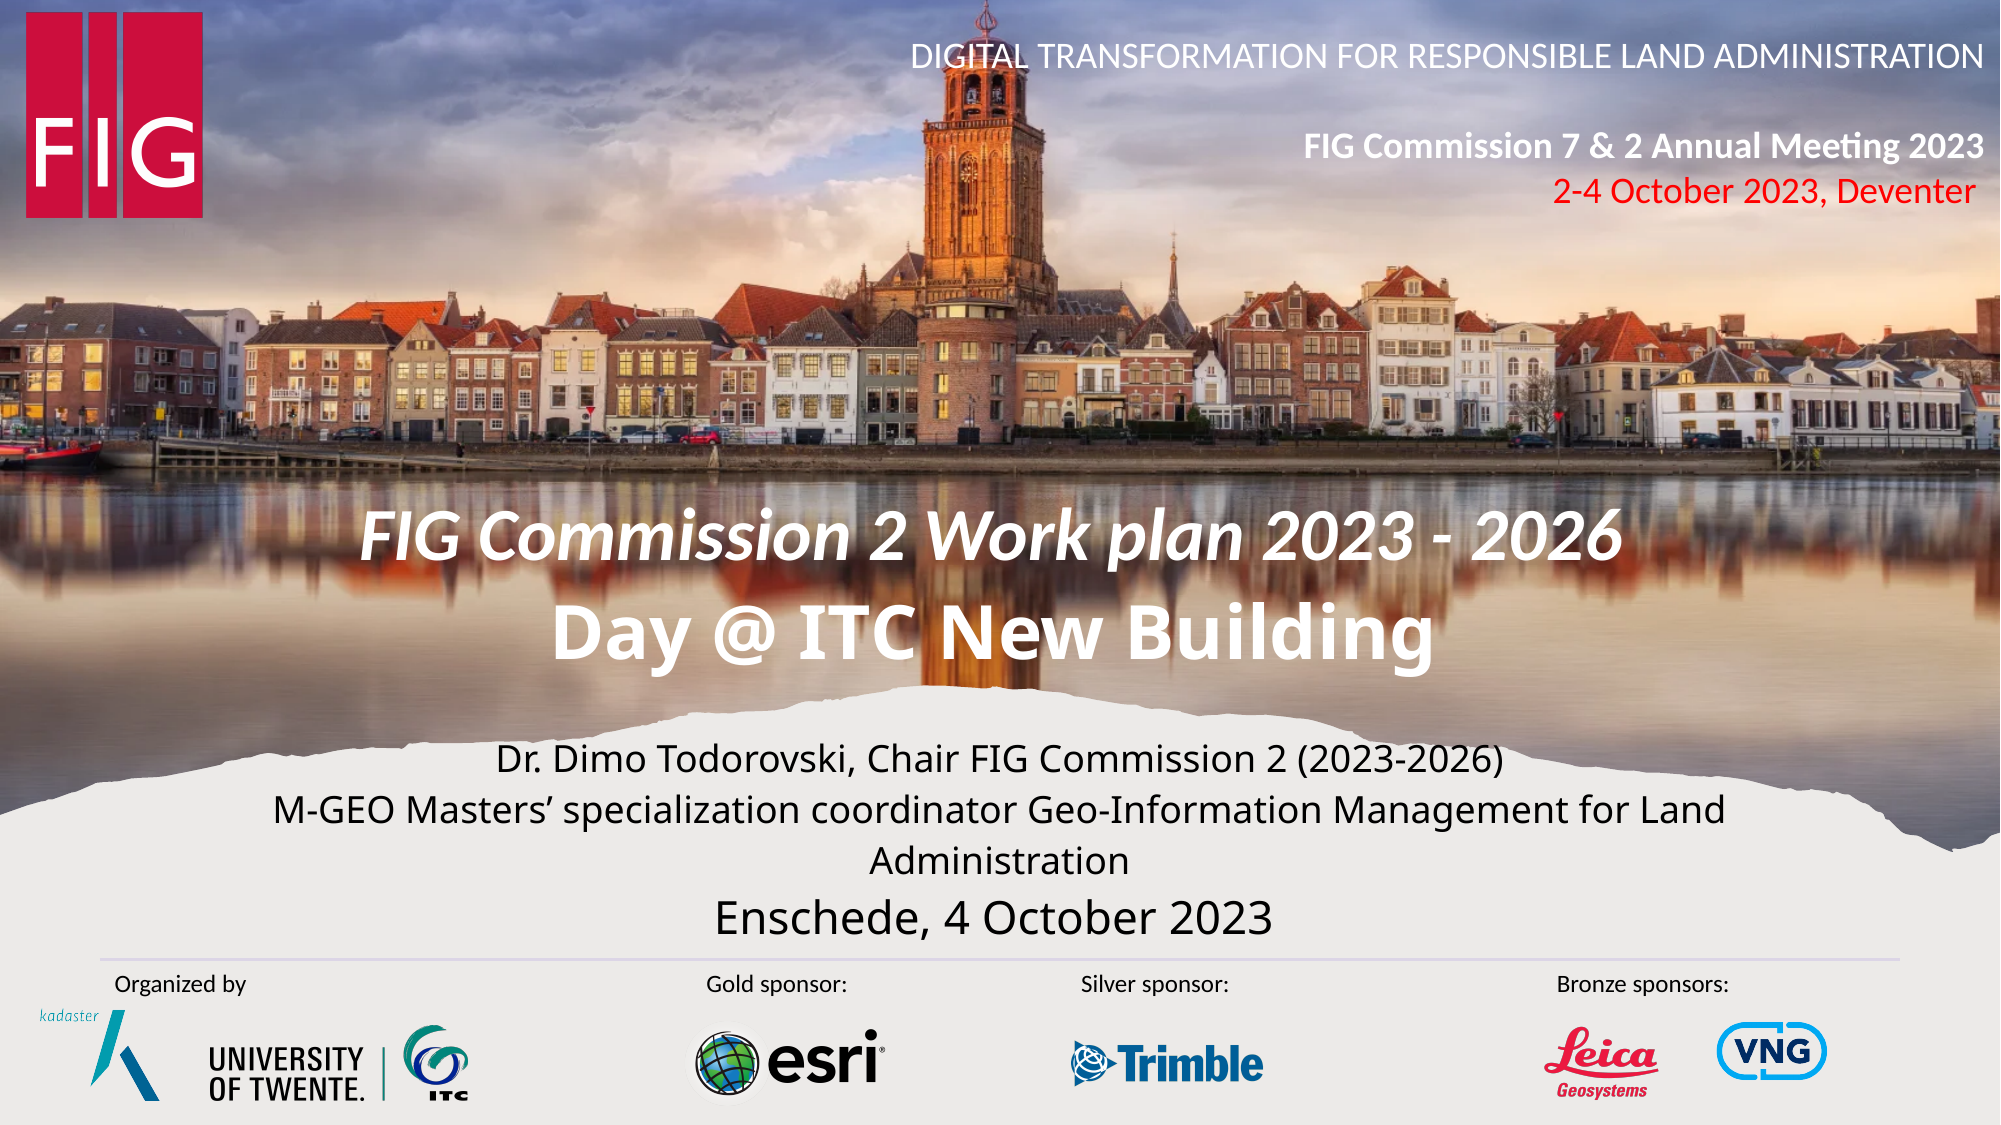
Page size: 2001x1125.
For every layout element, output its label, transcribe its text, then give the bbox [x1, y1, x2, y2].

picture [1694, 982, 1701, 990]
picture [1066, 1000, 1268, 1125]
picture [1679, 981, 1964, 1125]
picture [682, 1019, 898, 1107]
picture [40, 1008, 160, 1101]
picture [1542, 1024, 1662, 1102]
picture [210, 1025, 468, 1101]
picture [0, 0, 2000, 852]
table_header FIG Commission 2 Work plan 2023 - 2026 Day @ ITC New Building Dr. Dimo Todorovski, Chair FIG Commission 2 (2023-2026) M-GEO Masters’ specialization coordinator Geo-Information Management for Land Administration Enschede, 4 October 2023 [255, 496, 1745, 926]
